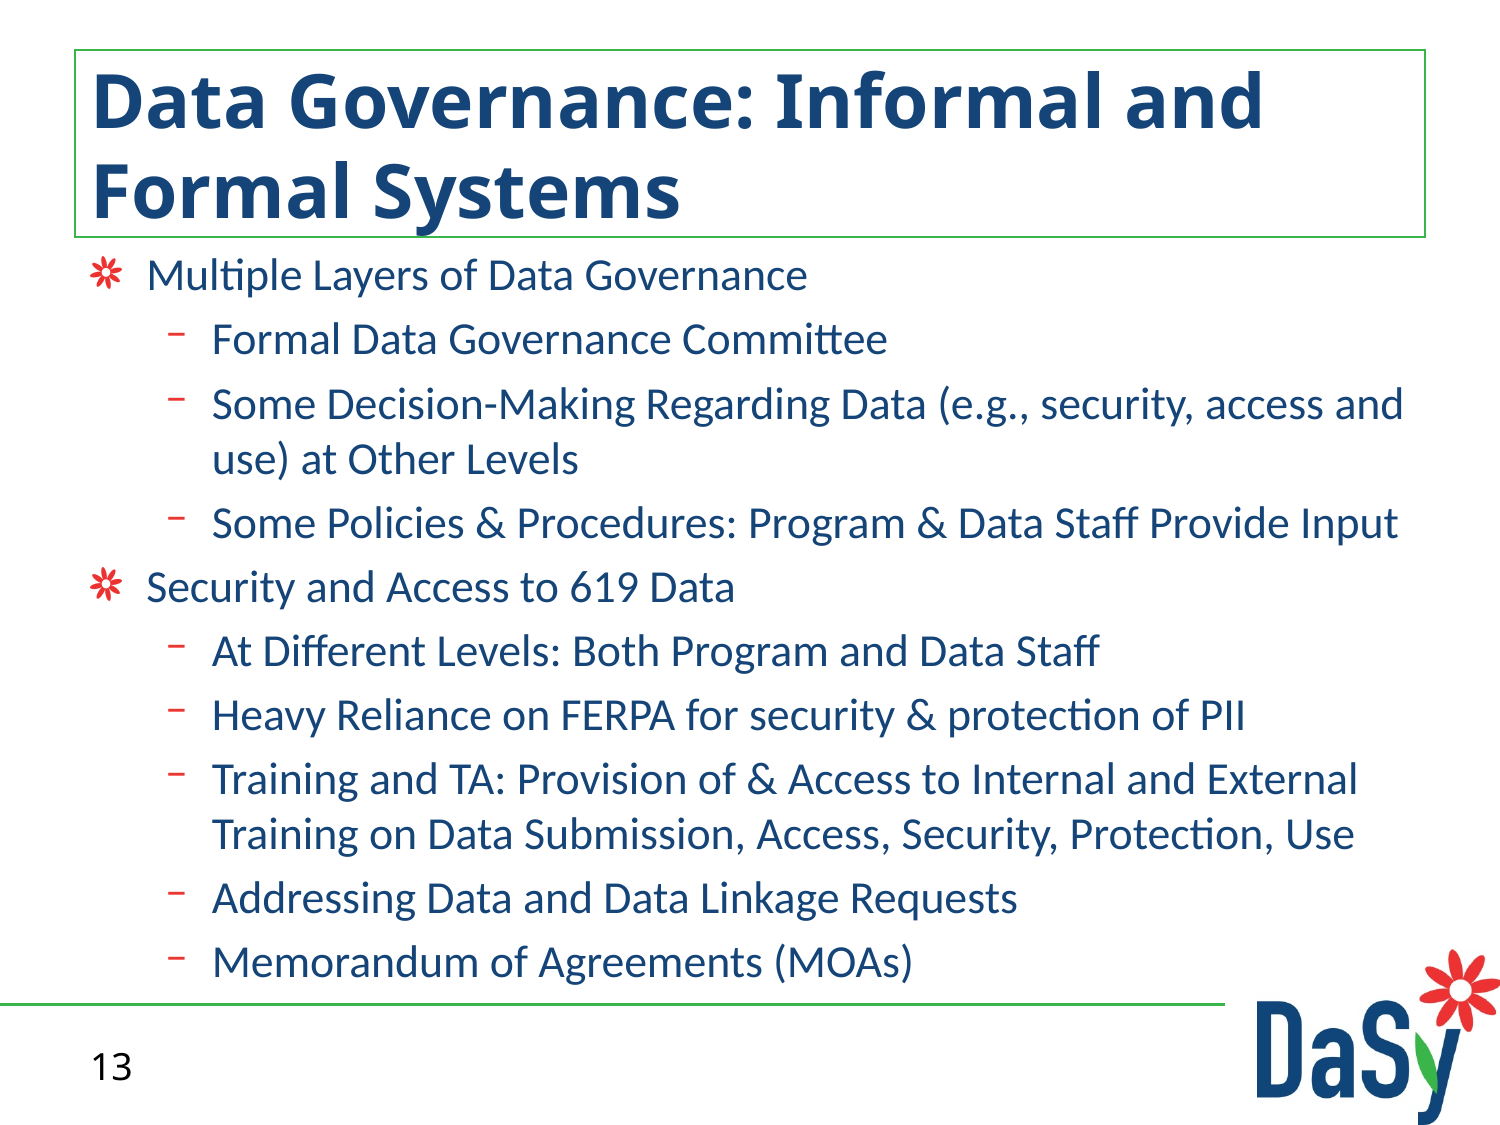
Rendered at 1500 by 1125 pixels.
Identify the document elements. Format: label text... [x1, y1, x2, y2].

picture [90, 567, 122, 601]
slide_number 13 [75, 1038, 425, 1098]
picture [1257, 949, 1500, 1125]
title Data Governance: Informal and Formal Systems [74, 49, 1426, 238]
picture [90, 256, 122, 289]
list Multiple Layers of Data Governance Formal Data Governance Committee Some Decision-Making Regarding Data (e.g., security, access and use) at Other Levels Some Policies & Procedures: Program & Data Staff Provide Input Security and Access to 619 Data At Different Levels: Both Program and Data Staff Heavy Reliance on FERPA for security & protection of PII Training and TA: Provision of & Access to Internal and External Training on Data Submission, Access, Security, Protection, Use Addressing Data and Data Linkage Requests Memorandum of Agreements (MOAs) [75, 238, 1425, 1000]
